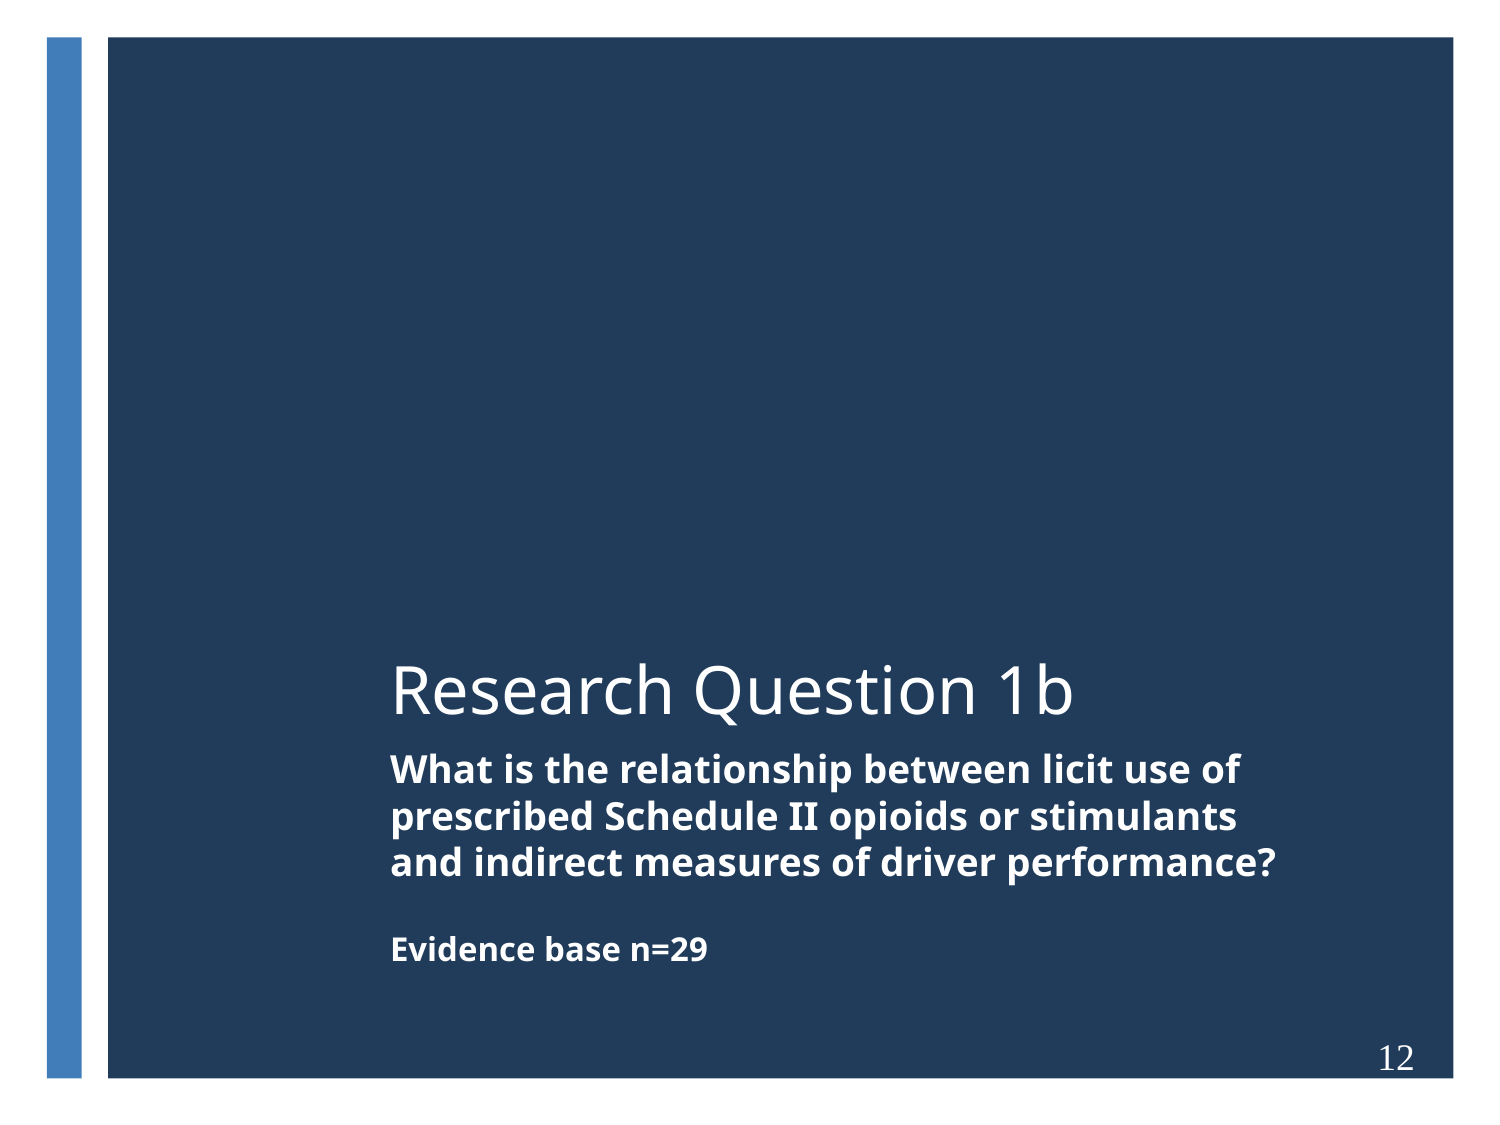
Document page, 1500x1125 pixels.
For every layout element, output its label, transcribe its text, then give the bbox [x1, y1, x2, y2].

list What is the relationship between licit use of prescribed Schedule II opioids or stimulants and indirect measures of driver performance? Evidence base n=29 [375, 737, 1300, 984]
slide_number 12 [1362, 1025, 1454, 1085]
title Research Question 1b [375, 512, 1300, 736]
